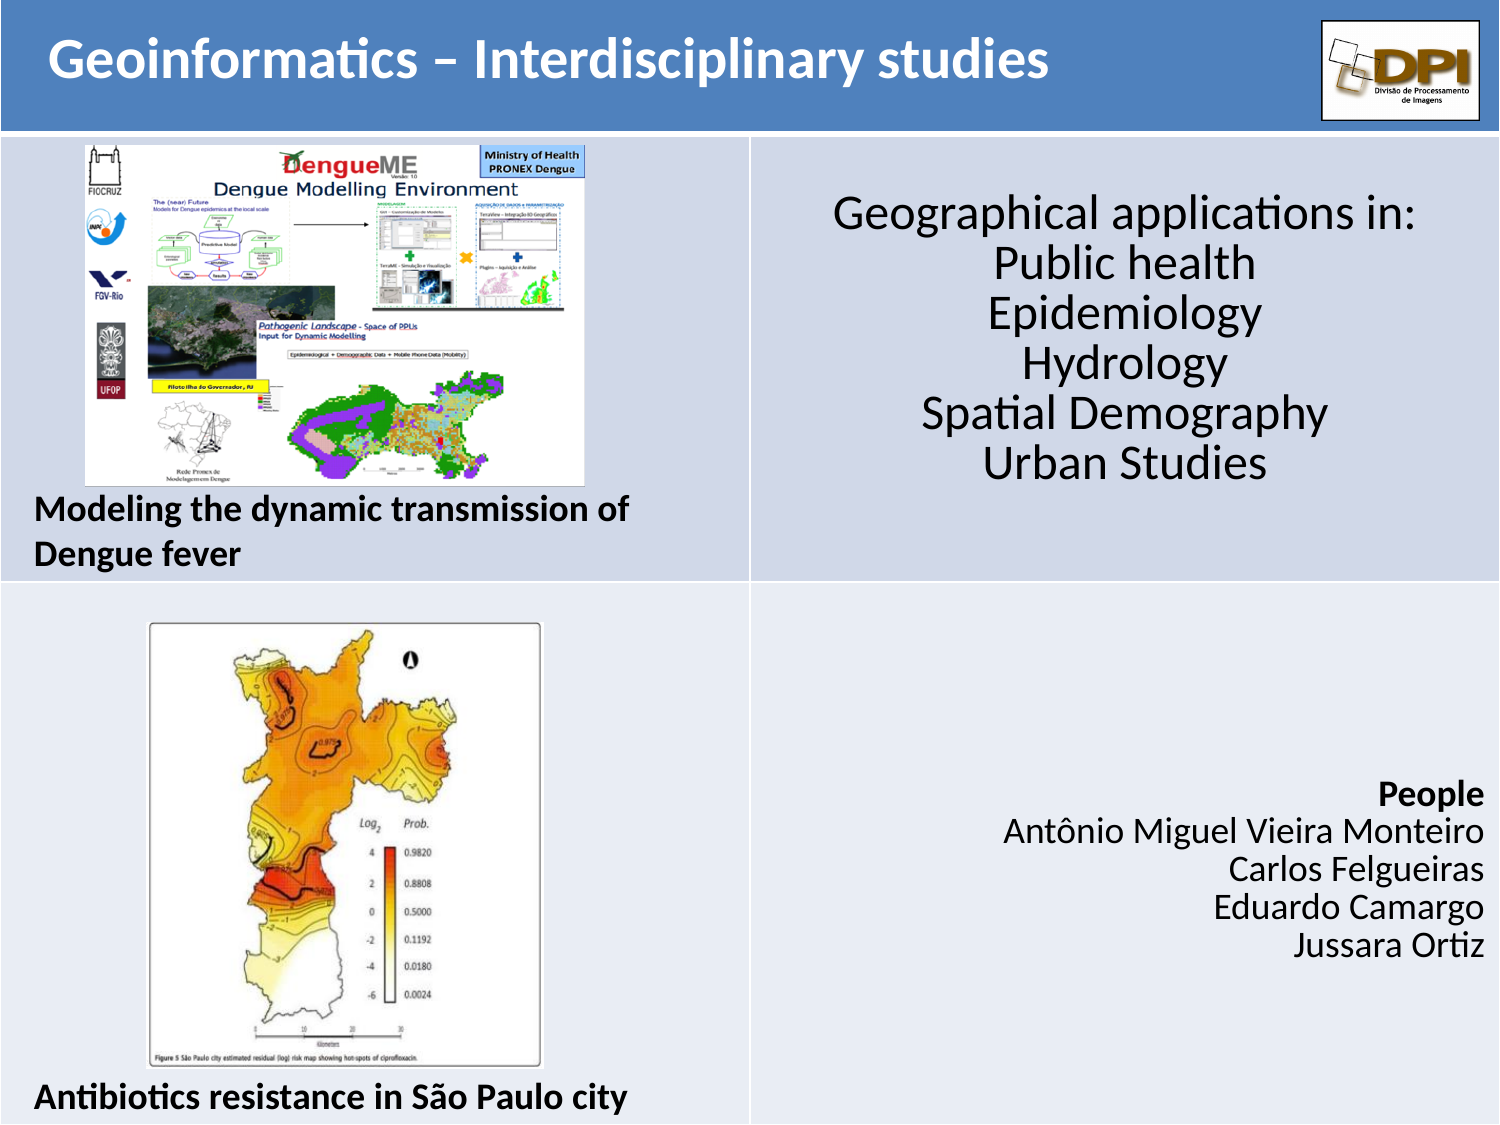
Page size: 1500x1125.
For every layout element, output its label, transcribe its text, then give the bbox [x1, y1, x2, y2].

picture [1321, 19, 1480, 121]
text_box Antibiotics resistance in São Paulo city [19, 1064, 711, 1124]
picture [85, 145, 585, 488]
text_box Modeling the dynamic transmission of Dengue fever [19, 476, 746, 581]
picture [146, 622, 544, 1069]
table_cell Geographical applications in: Public health Epidemiology Hydrology Spatial Demography Urban Studies [751, 137, 1499, 581]
table_cell [1, 583, 749, 1124]
table_header Geoinformatics – Interdisciplinary studies [1, 0, 1499, 131]
table_cell People Antônio Miguel Vieira Monteiro Carlos Felgueiras Eduardo Camargo Jussara Ortiz [751, 583, 1499, 1124]
table_cell [1, 137, 749, 581]
